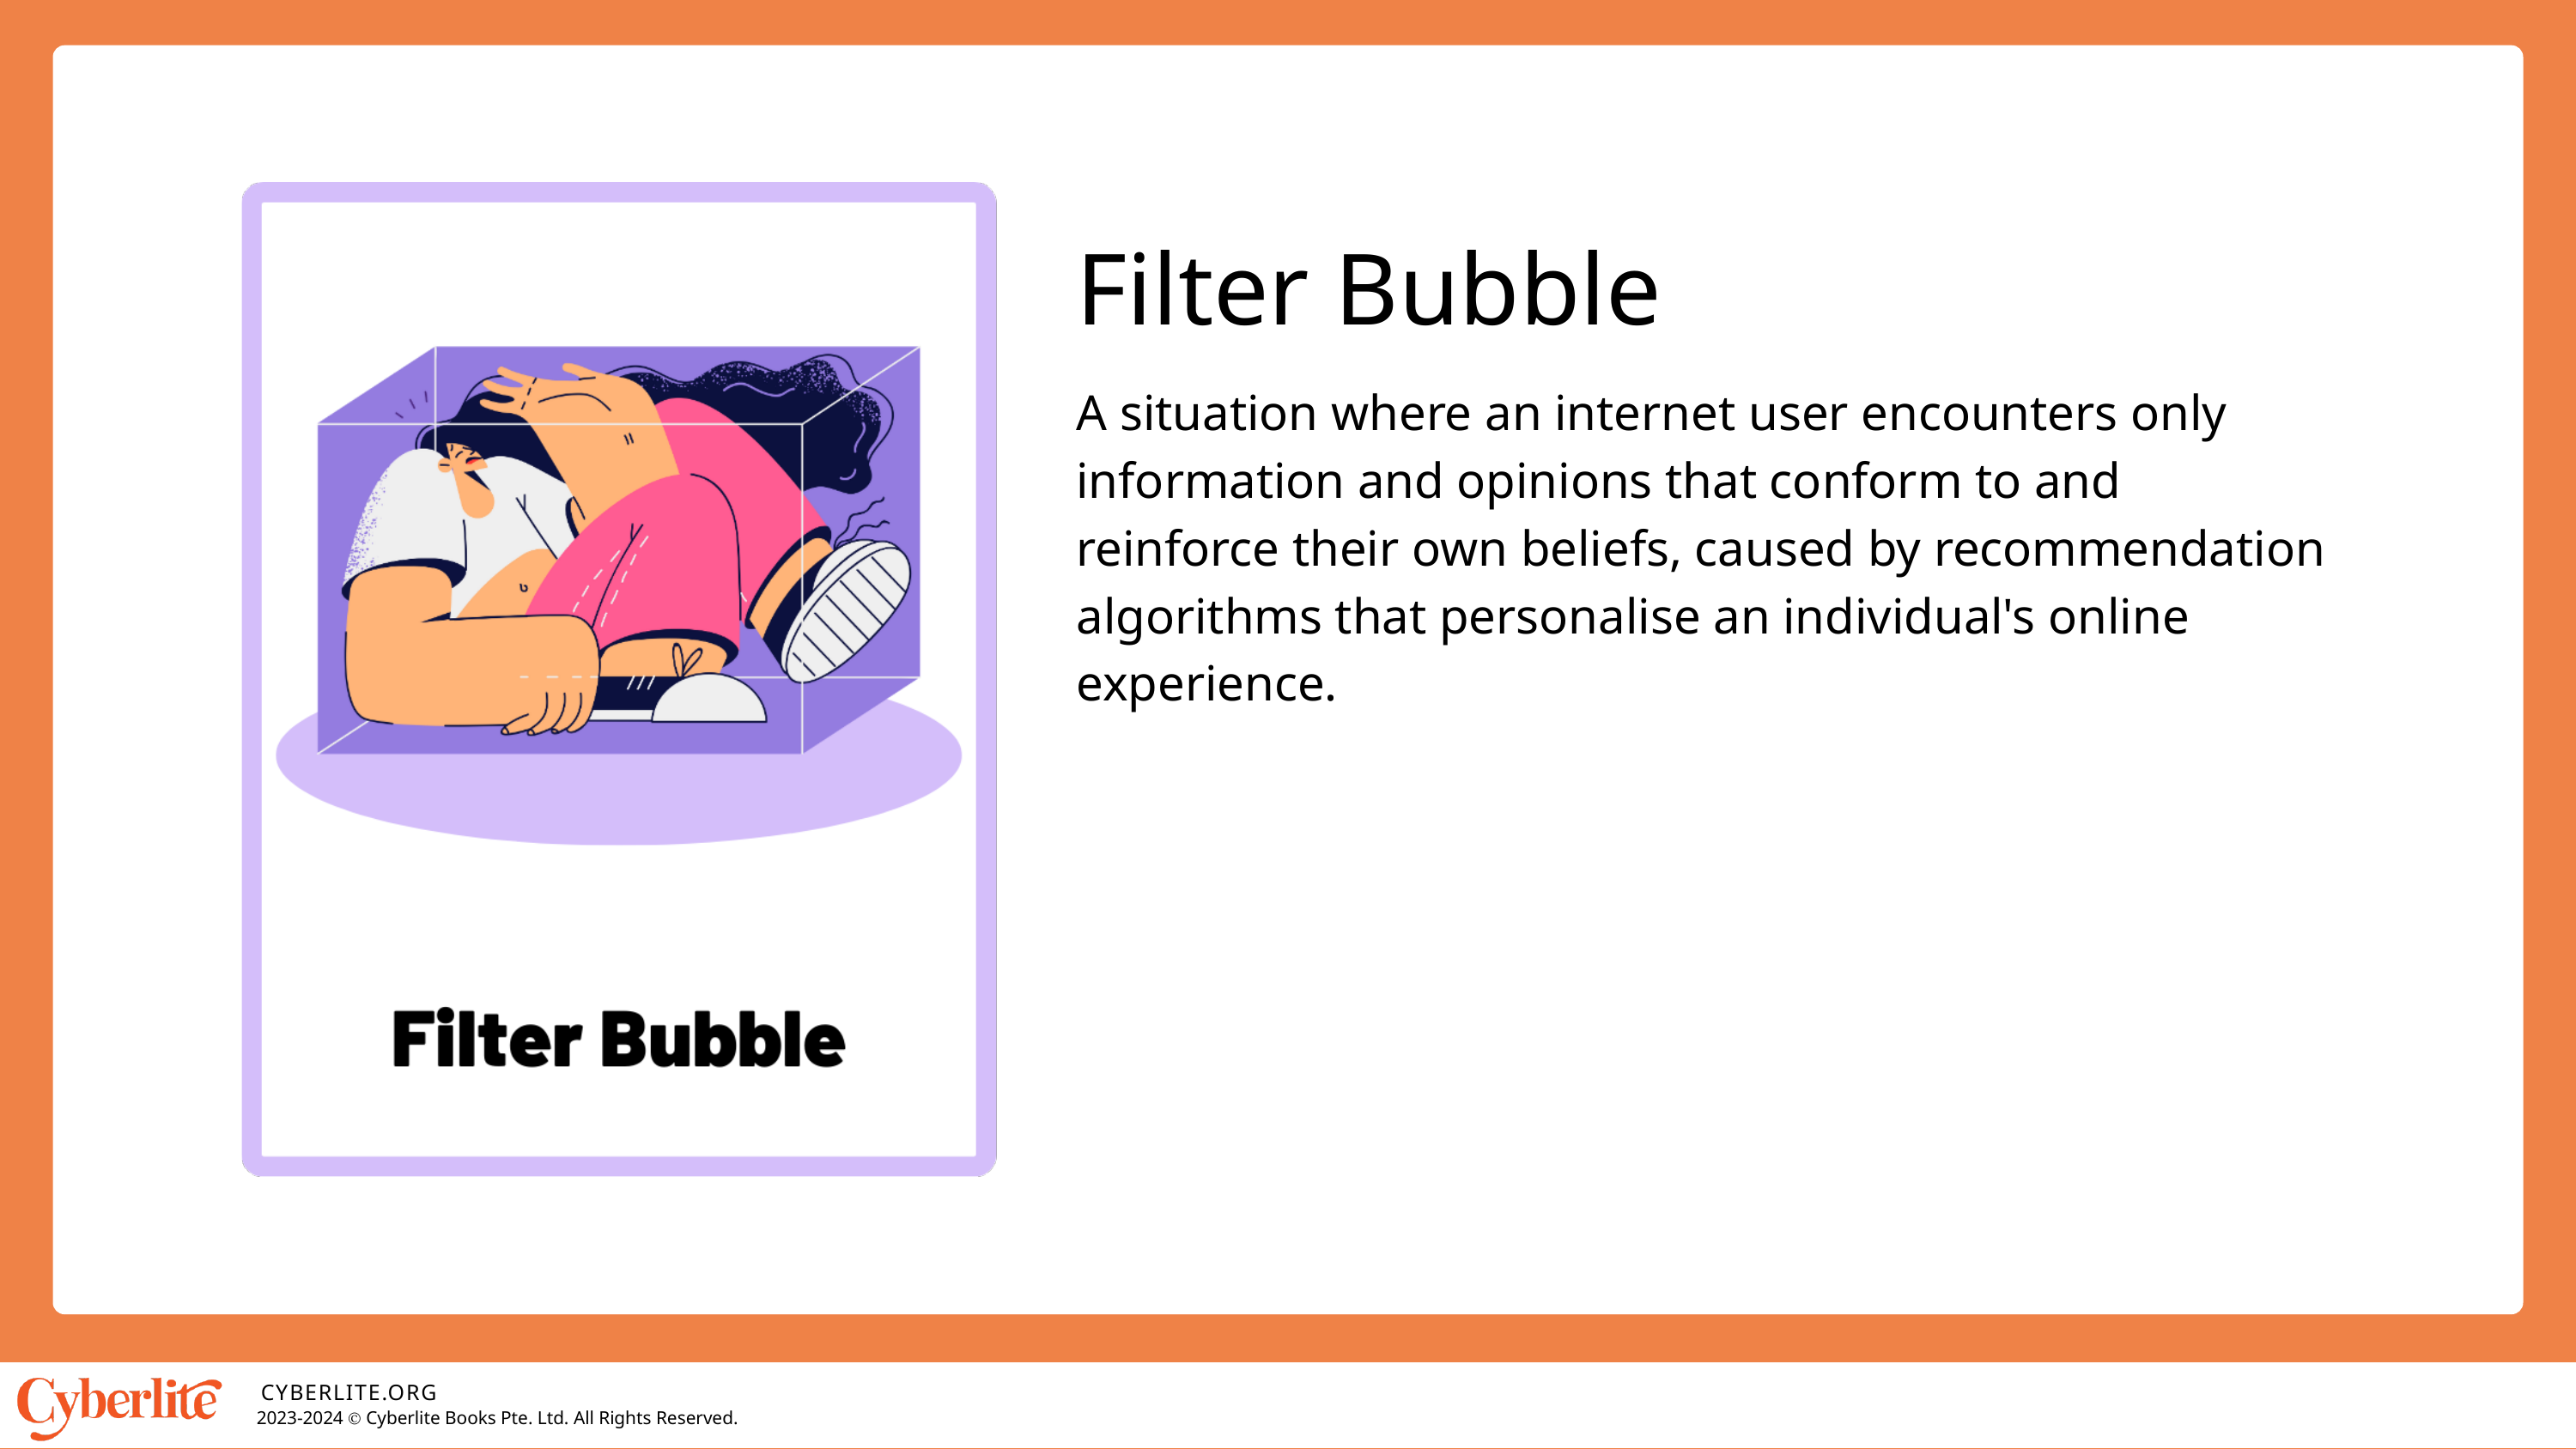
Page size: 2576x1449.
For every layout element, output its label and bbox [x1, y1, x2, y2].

text_box [52, 45, 2524, 1315]
text_box [0, 1361, 2576, 1449]
